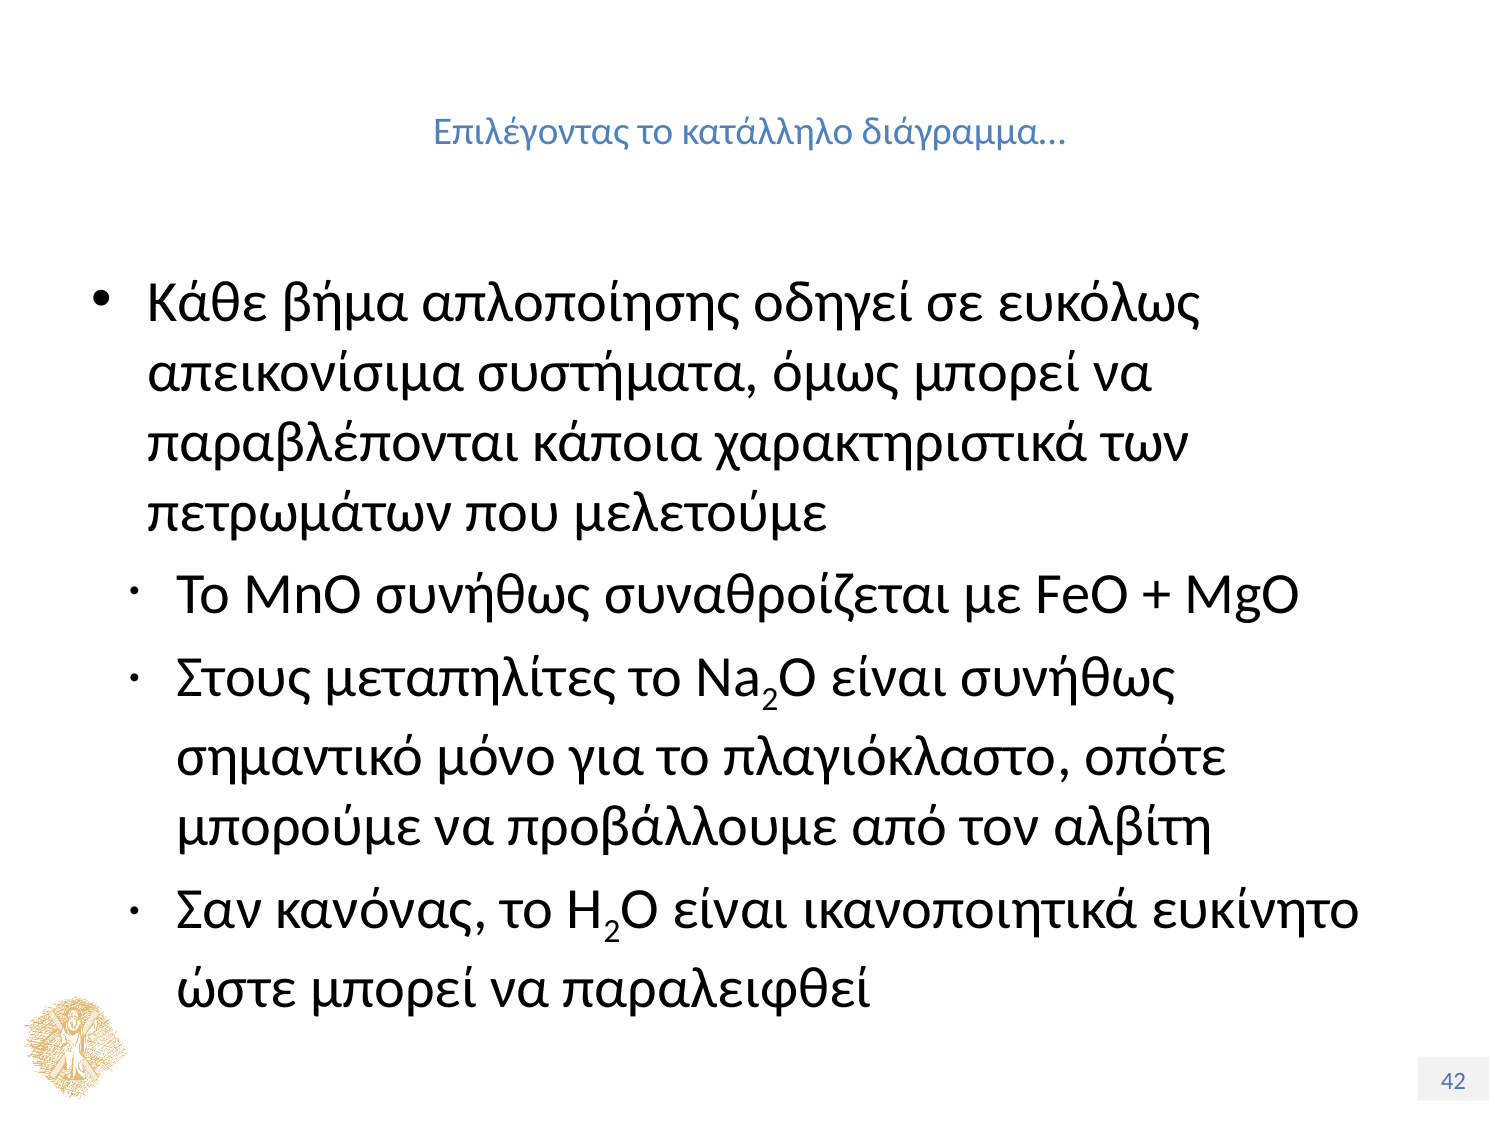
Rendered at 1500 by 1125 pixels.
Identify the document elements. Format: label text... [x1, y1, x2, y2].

list Κάθε βήμα απλοποίησης οδηγεί σε ευκόλως απεικονίσιμα συστήματα, όμως μπορεί να παραβλέπονται κάποια χαρακτηριστικά των πετρωμάτων που μελετούμε Το MnO συνήθως συναθροίζεται με FeO + MgO Στους μεταπηλίτες το Na2O είναι συνήθως σημαντικό μόνο για το πλαγιόκλαστο, οπότε μπορούμε να προβάλλουμε από τον αλβίτη Σαν κανόνας, το H2O είναι ικανοποιητικά ευκίνητο ώστε μπορεί να παραλειφθεί [76, 255, 1427, 998]
title Επιλέγοντας το κατάλληλο διάγραμμα… [75, 45, 1425, 233]
picture [17, 986, 137, 1103]
